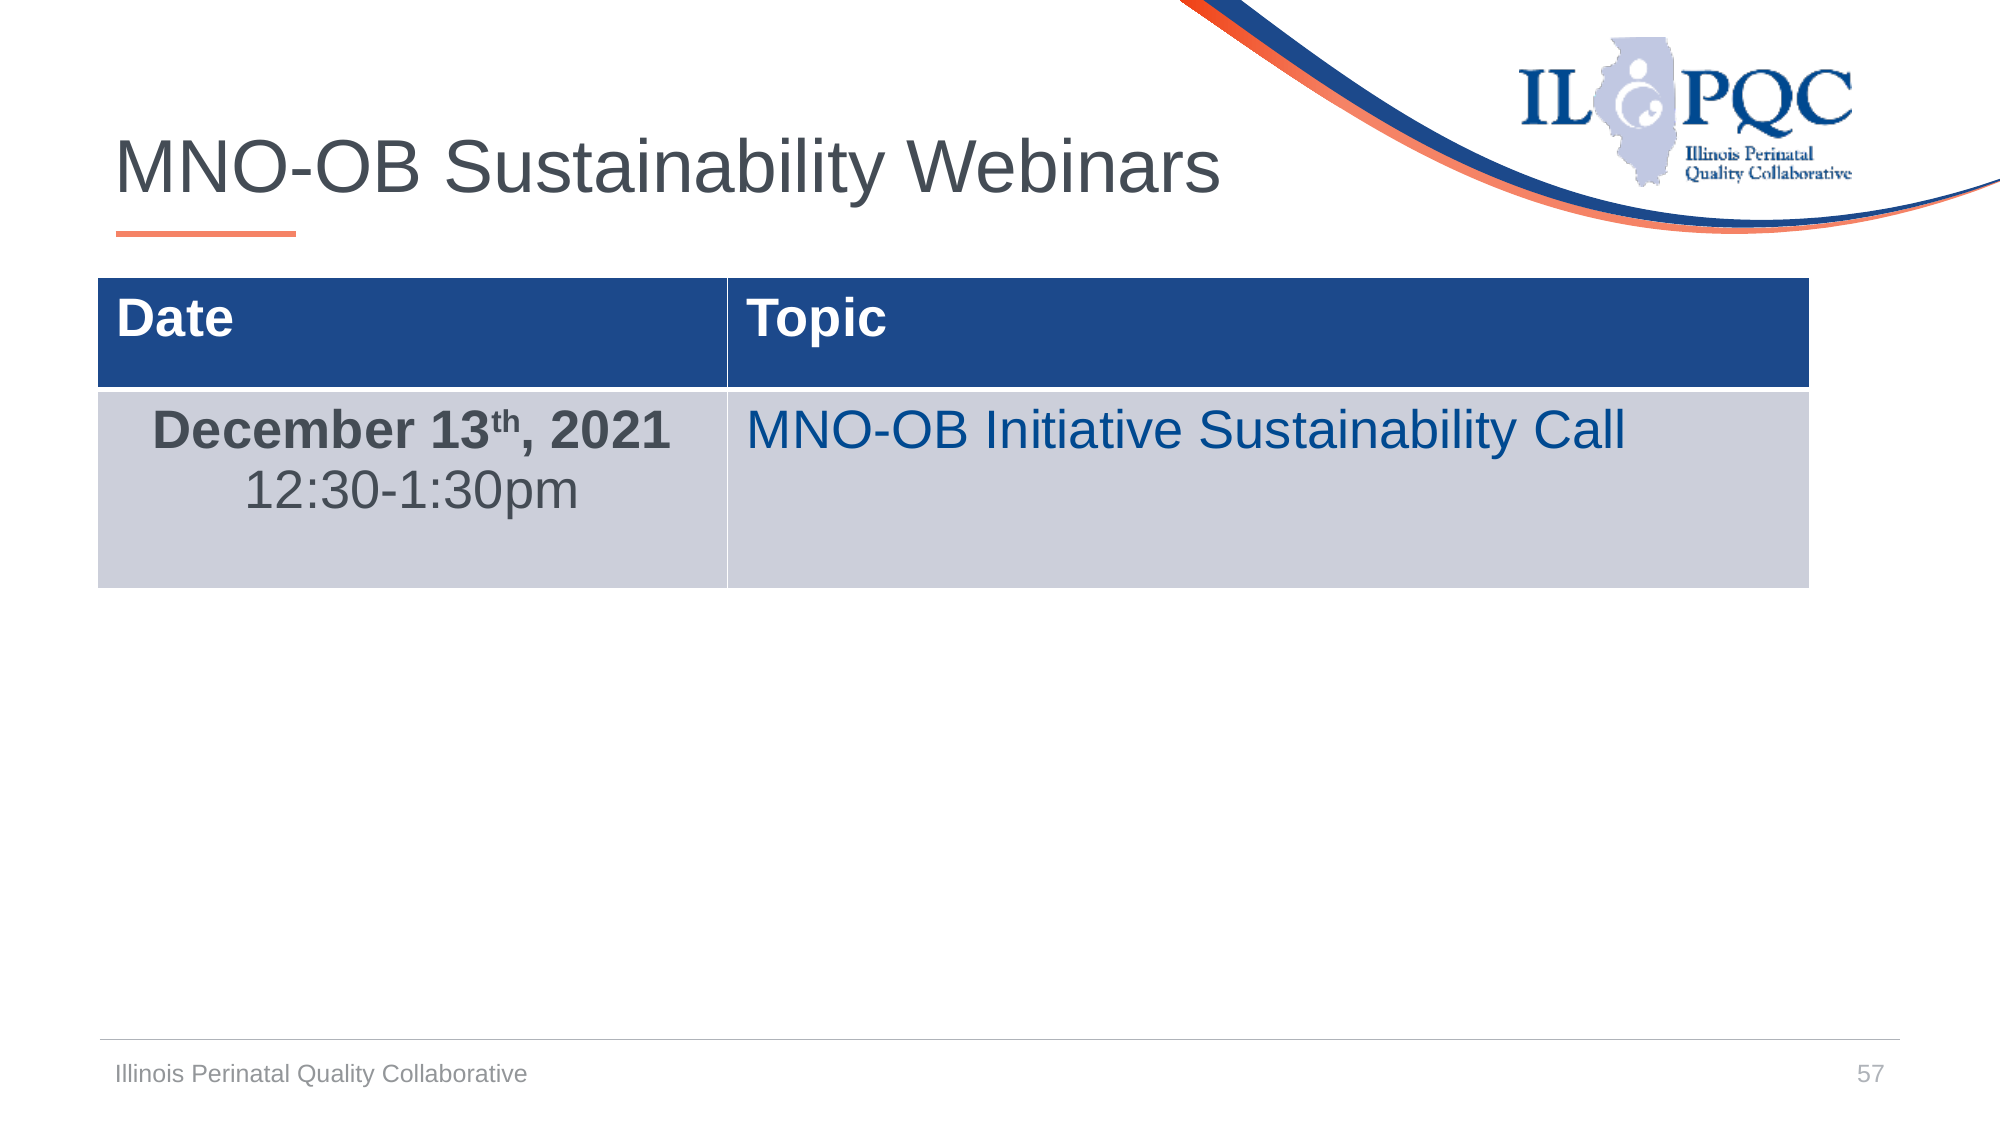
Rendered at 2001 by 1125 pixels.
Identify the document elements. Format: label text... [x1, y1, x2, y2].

table_cell MNO-OB Initiative Sustainability Call [728, 392, 1809, 588]
table_header Topic [728, 278, 1809, 387]
table_header Date [98, 278, 727, 387]
picture [1519, 37, 1852, 59]
title MNO-OB Sustainability Webinars [99, 59, 1900, 278]
slide_number 57 [1449, 1042, 1900, 1103]
footer Illinois Perinatal Quality Collaborative [99, 1042, 775, 1103]
table_cell December 13th, 2021 12:30-1:30pm [98, 392, 727, 588]
